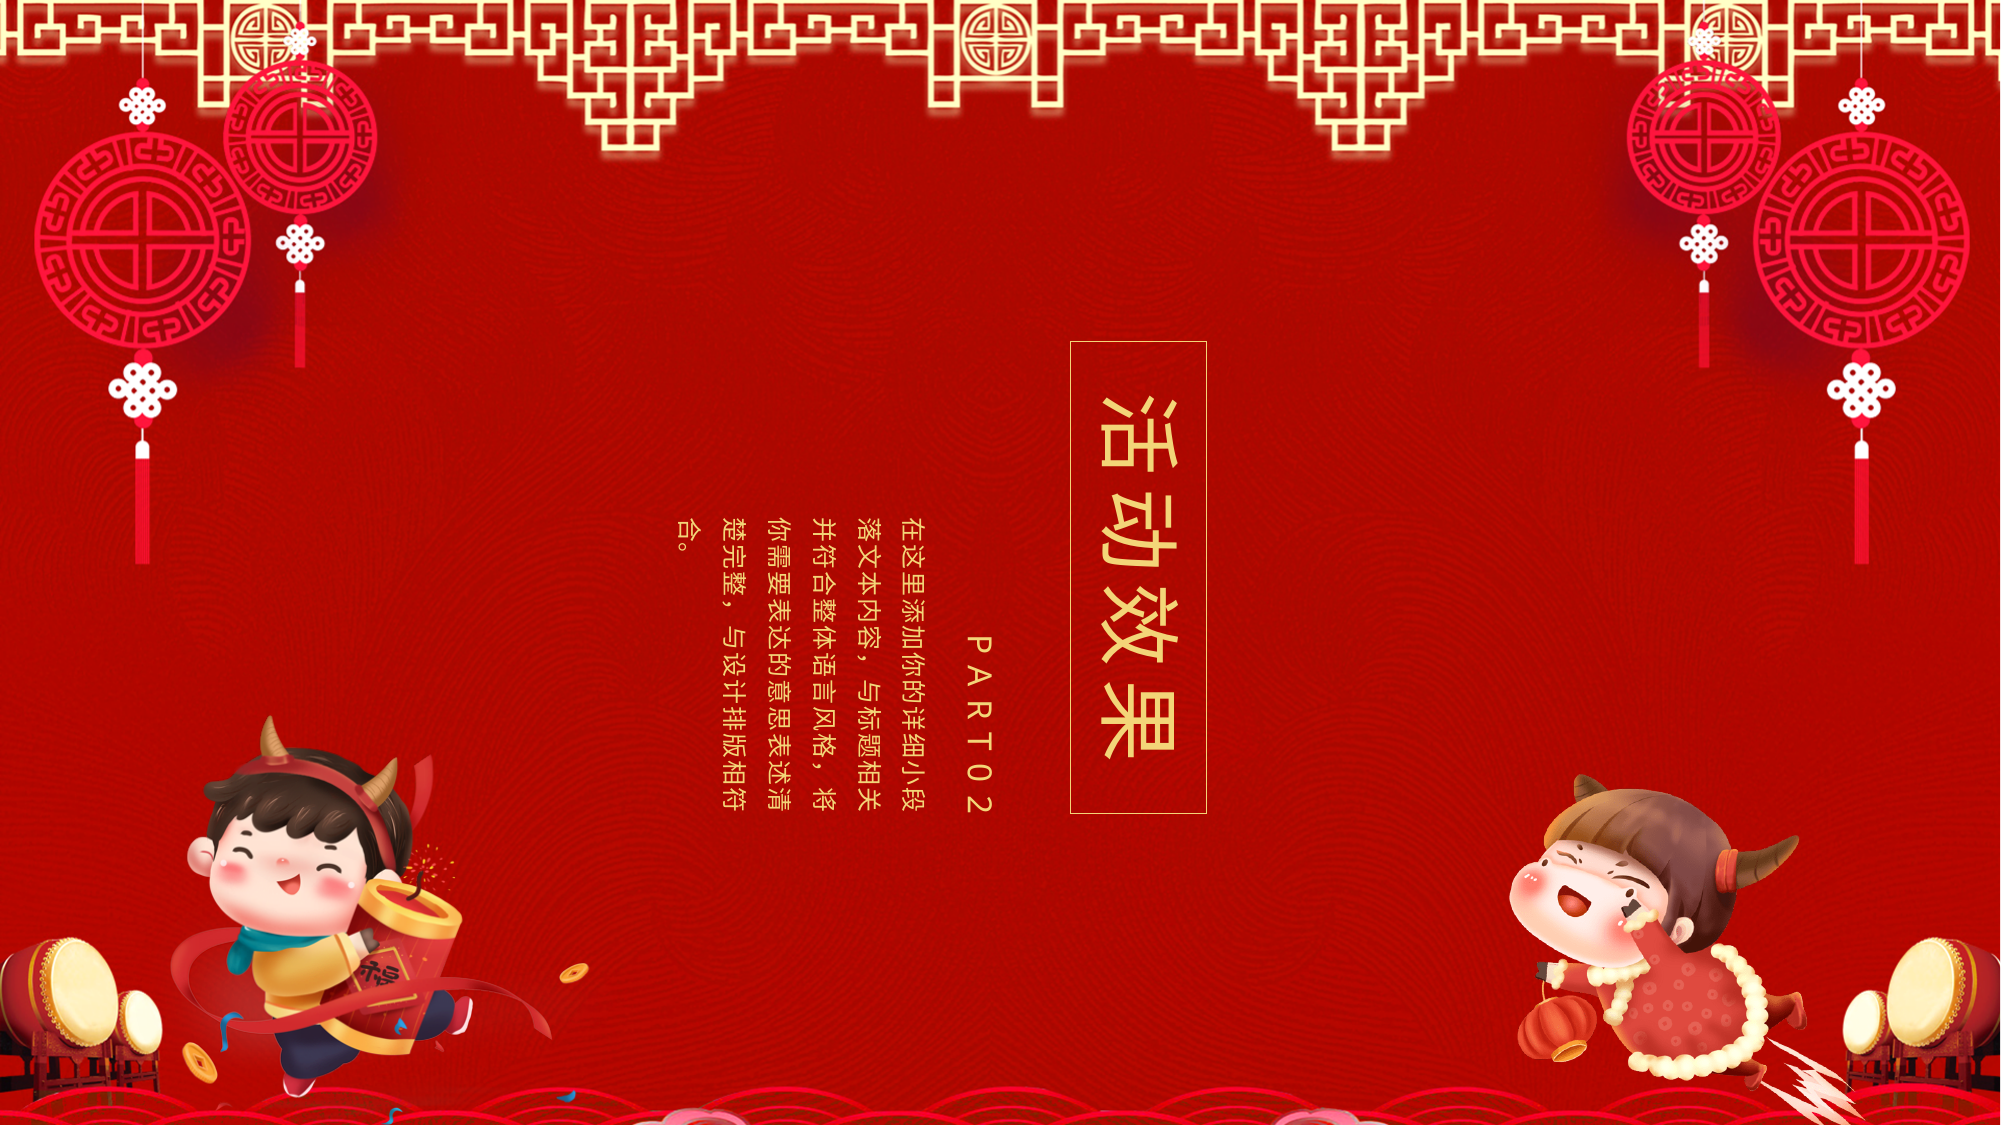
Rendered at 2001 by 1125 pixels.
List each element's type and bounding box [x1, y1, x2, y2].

picture [0, 0, 2001, 1125]
text_box [662, 341, 1207, 829]
